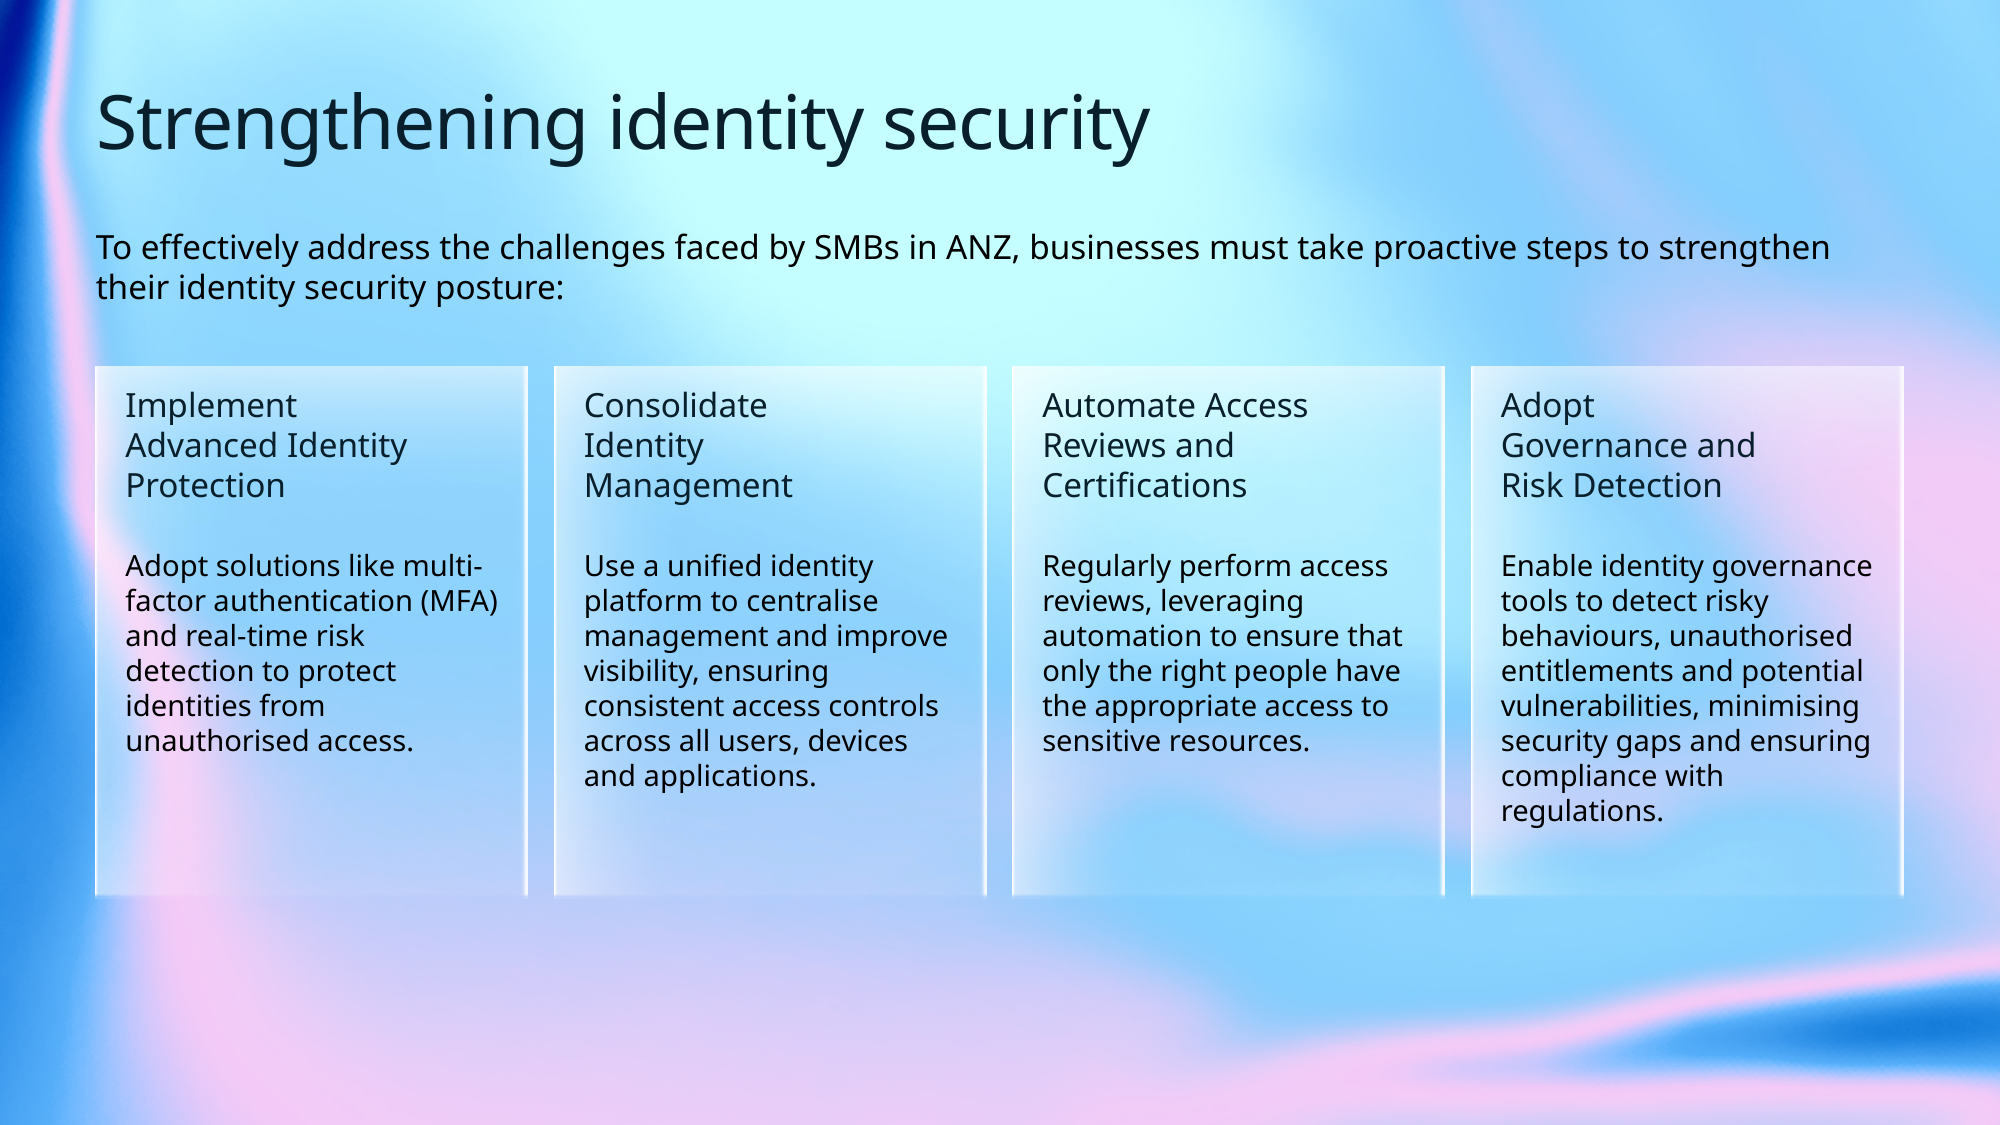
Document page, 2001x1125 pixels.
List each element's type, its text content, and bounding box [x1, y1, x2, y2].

title Strengthening identity security [96, 75, 1904, 166]
list To effectively address the challenges faced by SMBs in ANZ, businesses must take proactive steps to strengthen their identity security posture: [95, 225, 1904, 864]
picture [0, 0, 2000, 1125]
